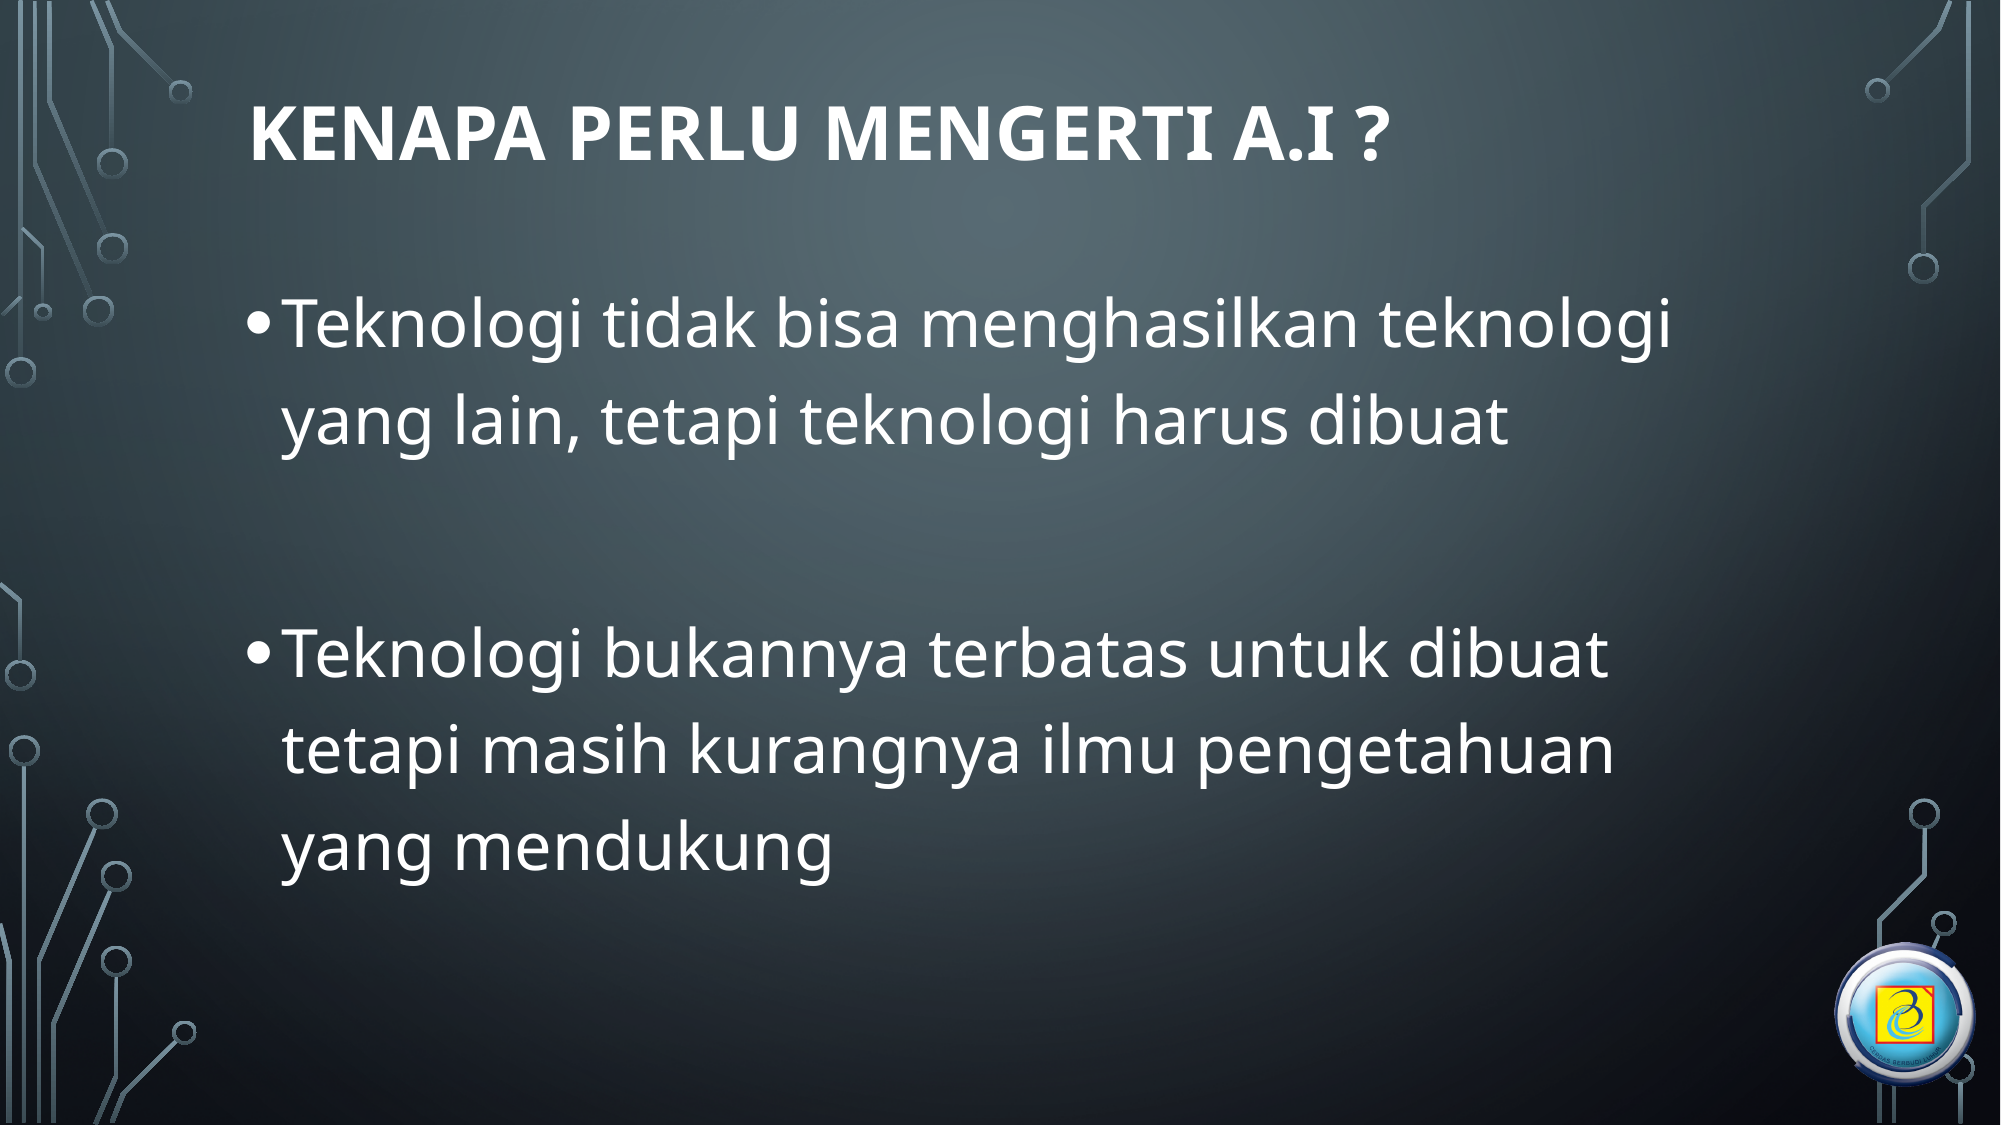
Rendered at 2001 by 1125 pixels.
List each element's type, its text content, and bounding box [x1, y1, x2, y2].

title Kenapa perlu mengerti A.I ? [232, 15, 1858, 258]
picture [1834, 942, 1976, 1087]
list Teknologi tidak bisa menghasilkan teknologi yang lain, tetapi teknologi harus dibuat Teknologi bukannya terbatas untuk dibuat tetapi masih kurangnya ilmu pengetahuan yang mendukung [229, 257, 1804, 953]
